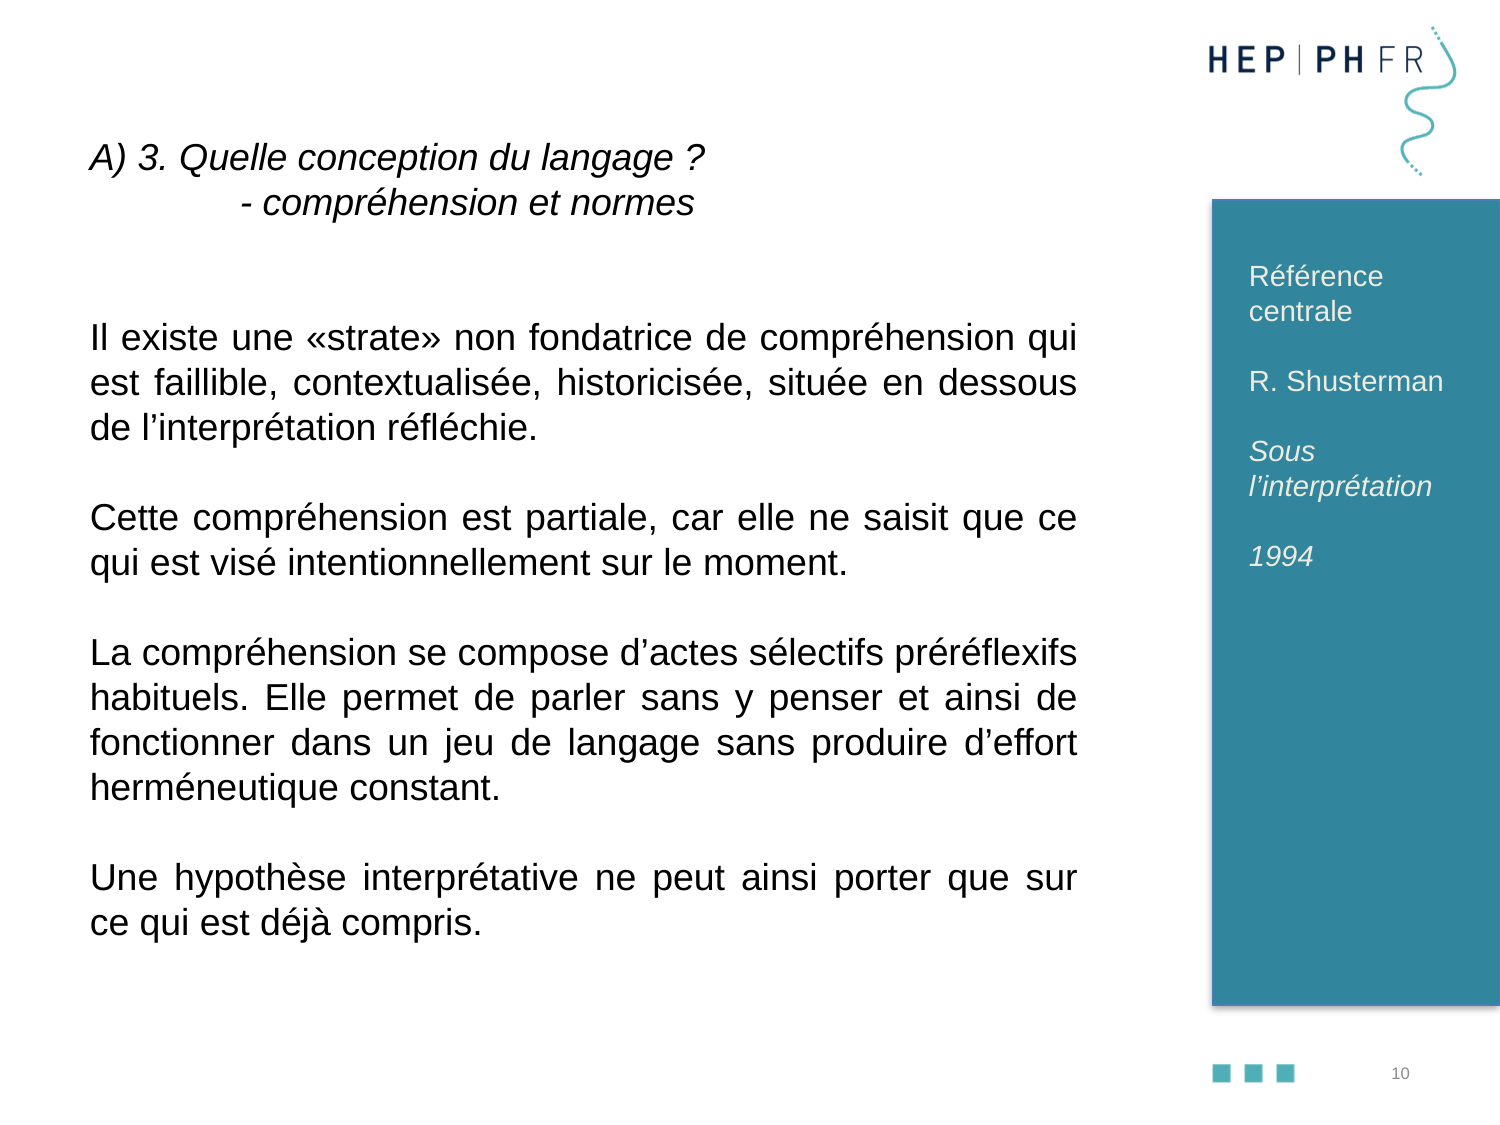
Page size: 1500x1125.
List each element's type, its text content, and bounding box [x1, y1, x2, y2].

text_box A) 3. Quelle conception du langage ? - compréhension et normes Il existe une «strate» non fondatrice de compréhension qui est faillible, contextualisée, historicisée, située en dessous de l’interprétation réfléchie. Cette compréhension est partiale, car elle ne saisit que ce qui est visé intentionnellement sur le moment. La compréhension se compose d’actes sélectifs préréflexifs habituels. Elle permet de parler sans y penser et ainsi de fonctionner dans un jeu de langage sans produire d’effort herméneutique constant. Une hypothèse interprétative ne peut ainsi porter que sur ce qui est déjà compris. [75, 125, 1093, 951]
picture [1187, 0, 1500, 200]
slide_number 10 [1074, 1042, 1425, 1103]
text_box Référence centrale R. Shusterman Sous l’interprétation 1994 [1234, 250, 1471, 580]
